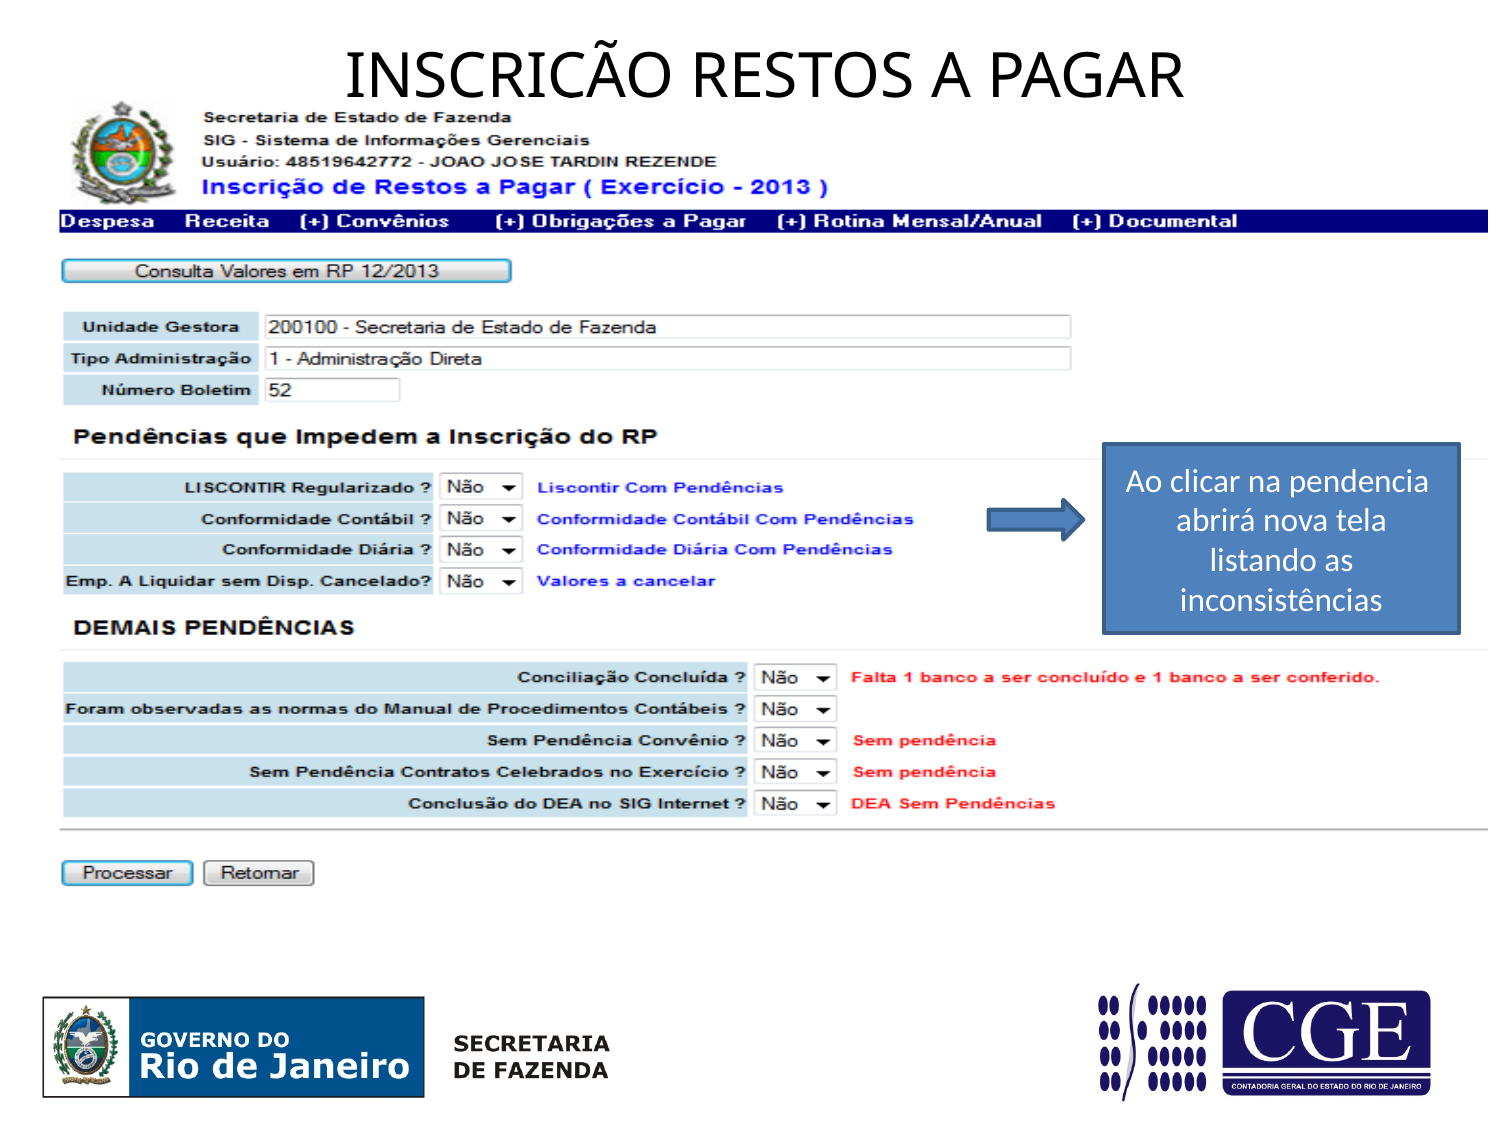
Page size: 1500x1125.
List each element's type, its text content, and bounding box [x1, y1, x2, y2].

picture [1092, 978, 1436, 1106]
picture [42, 996, 610, 1098]
title INSCRIÇÃO RESTOS A PAGAR [53, 19, 1479, 102]
picture [58, 97, 1488, 902]
